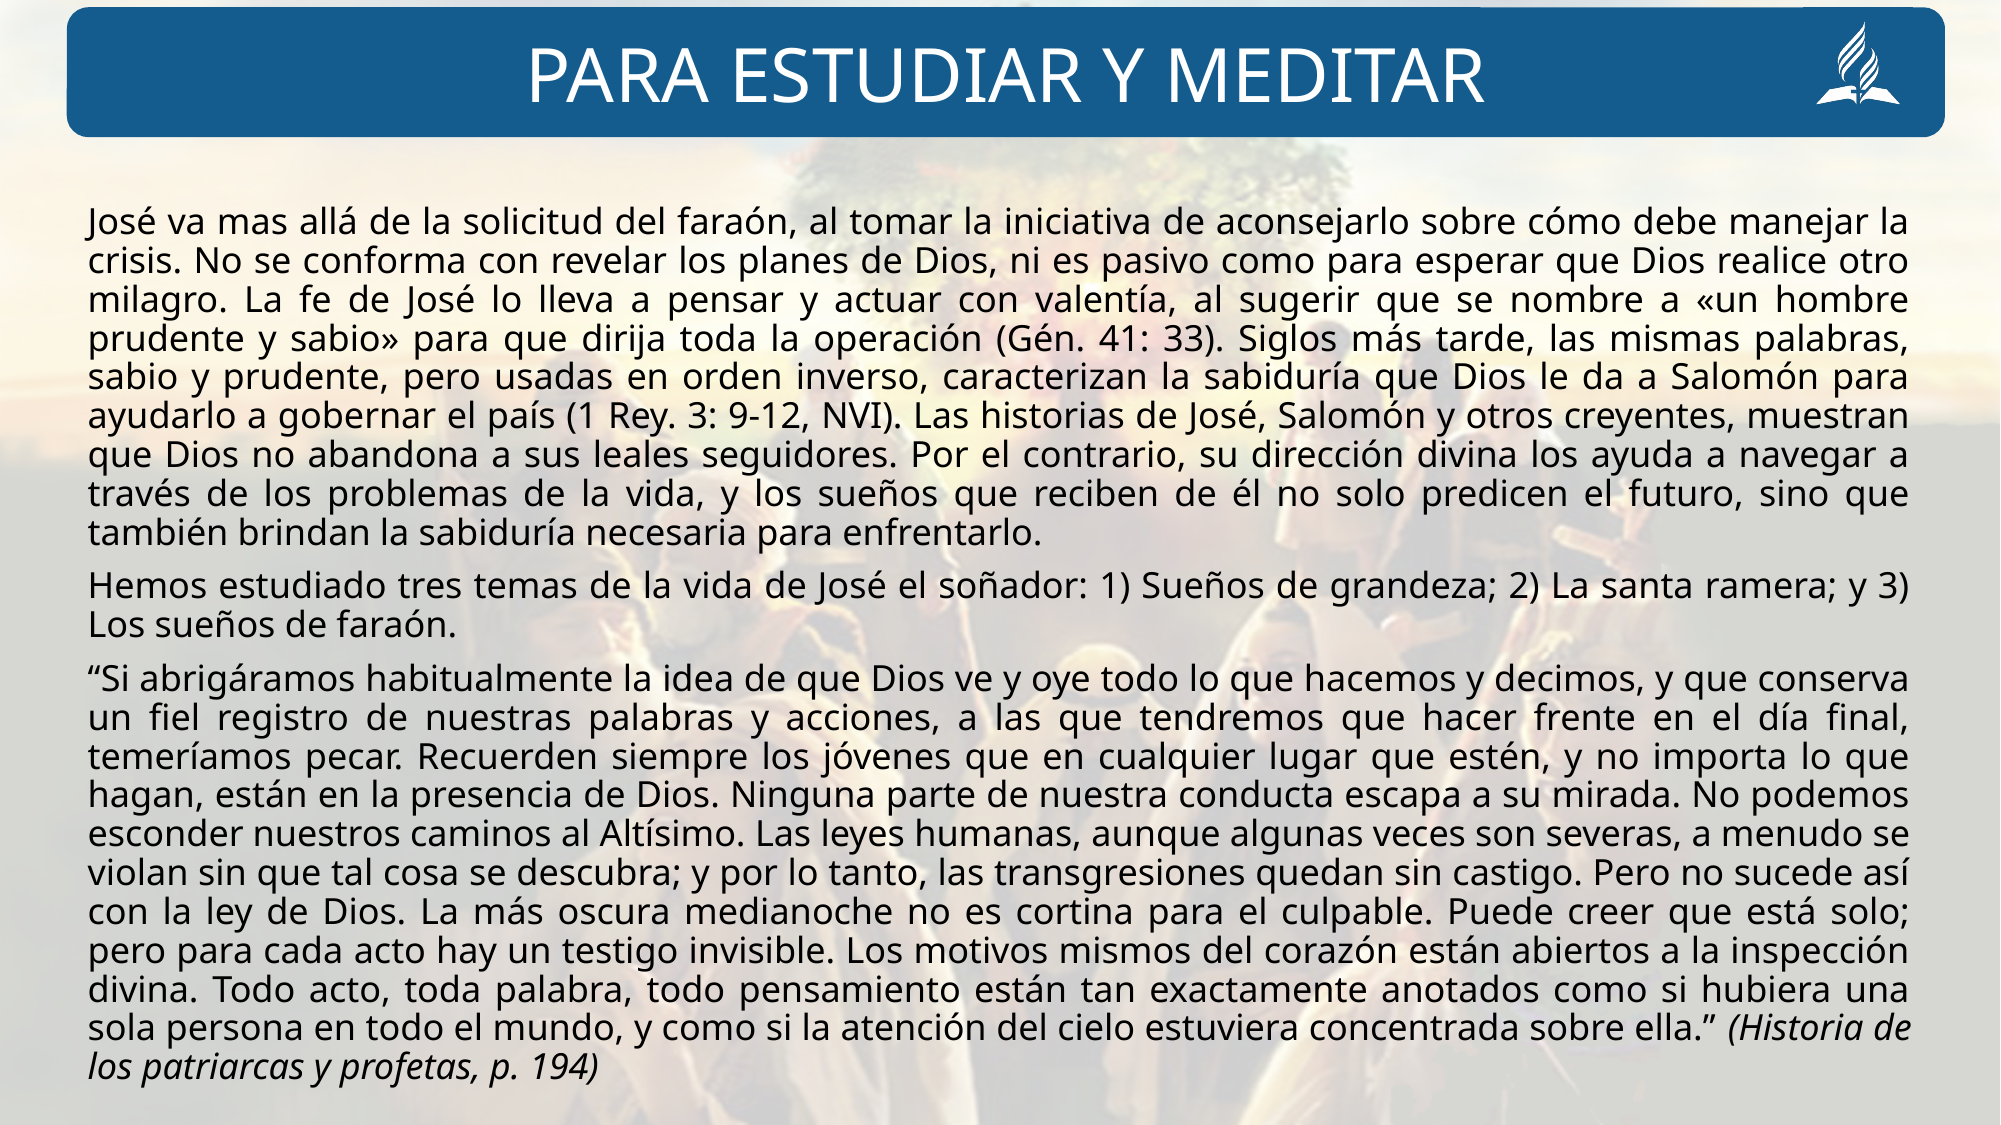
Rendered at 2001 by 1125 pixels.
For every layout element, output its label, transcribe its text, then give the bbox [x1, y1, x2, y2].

picture [1803, 7, 1914, 129]
list José va mas allá de la solicitud del faraón, al tomar la iniciativa de aconsejarlo sobre cómo debe manejar la crisis. No se conforma con revelar los planes de Dios, ni es pasivo como para esperar que Dios realice otro milagro. La fe de José lo lleva a pensar y actuar con valentía, al sugerir que se nombre a «un hombre prudente y sabio» para que dirija toda la operación (Gén. 41: 33). Siglos más tarde, las mismas palabras, sabio y prudente, pero usadas en orden inverso, caracterizan la sabiduría que Dios le da a Salomón para ayudarlo a gobernar el país (1 Rey. 3: 9-12, NVI). Las historias de José, Salomón y otros creyentes, muestran que Dios no abandona a sus leales seguidores. Por el contrario, su dirección divina los ayuda a navegar a través de los problemas de la vida, y los sueños que reciben de él no solo predicen el futuro, sino que también brindan la sabiduría necesaria para enfrentarlo. Hemos estudiado tres temas de la vida de José el soñador: 1) Sueños de grandeza; 2) La santa ramera; y 3) Los sueños de faraón. “Si abrigáramos habitualmente la idea de que Dios ve y oye todo lo que hacemos y decimos, y que conserva un fiel registro de nuestras palabras y acciones, a las que tendremos que hacer frente en el día final, temeríamos pecar. Recuerden siempre los jóvenes que en cualquier lugar que estén, y no importa lo que hagan, están en la presencia de Dios. Ninguna parte de nuestra conducta escapa a su mirada. No podemos esconder nuestros caminos al Altísimo. Las leyes humanas, aunque algunas veces son severas, a menudo se violan sin que tal cosa se descubra; y por lo tanto, las transgresiones quedan sin castigo. Pero no sucede así con la ley de Dios. La más oscura medianoche no es cortina para el culpable. Puede creer que está solo; pero para cada acto hay un testigo invisible. Los motivos mismos del corazón están abiertos a la inspección divina. Todo acto, toda palabra, todo pensamiento están tan exactamente anotados como si hubiera una sola persona en todo el mundo, y como si la atención del cielo estuviera concentrada sobre ella.” (Historia de los patriarcas y profetas, p. 194) [72, 196, 1928, 1106]
